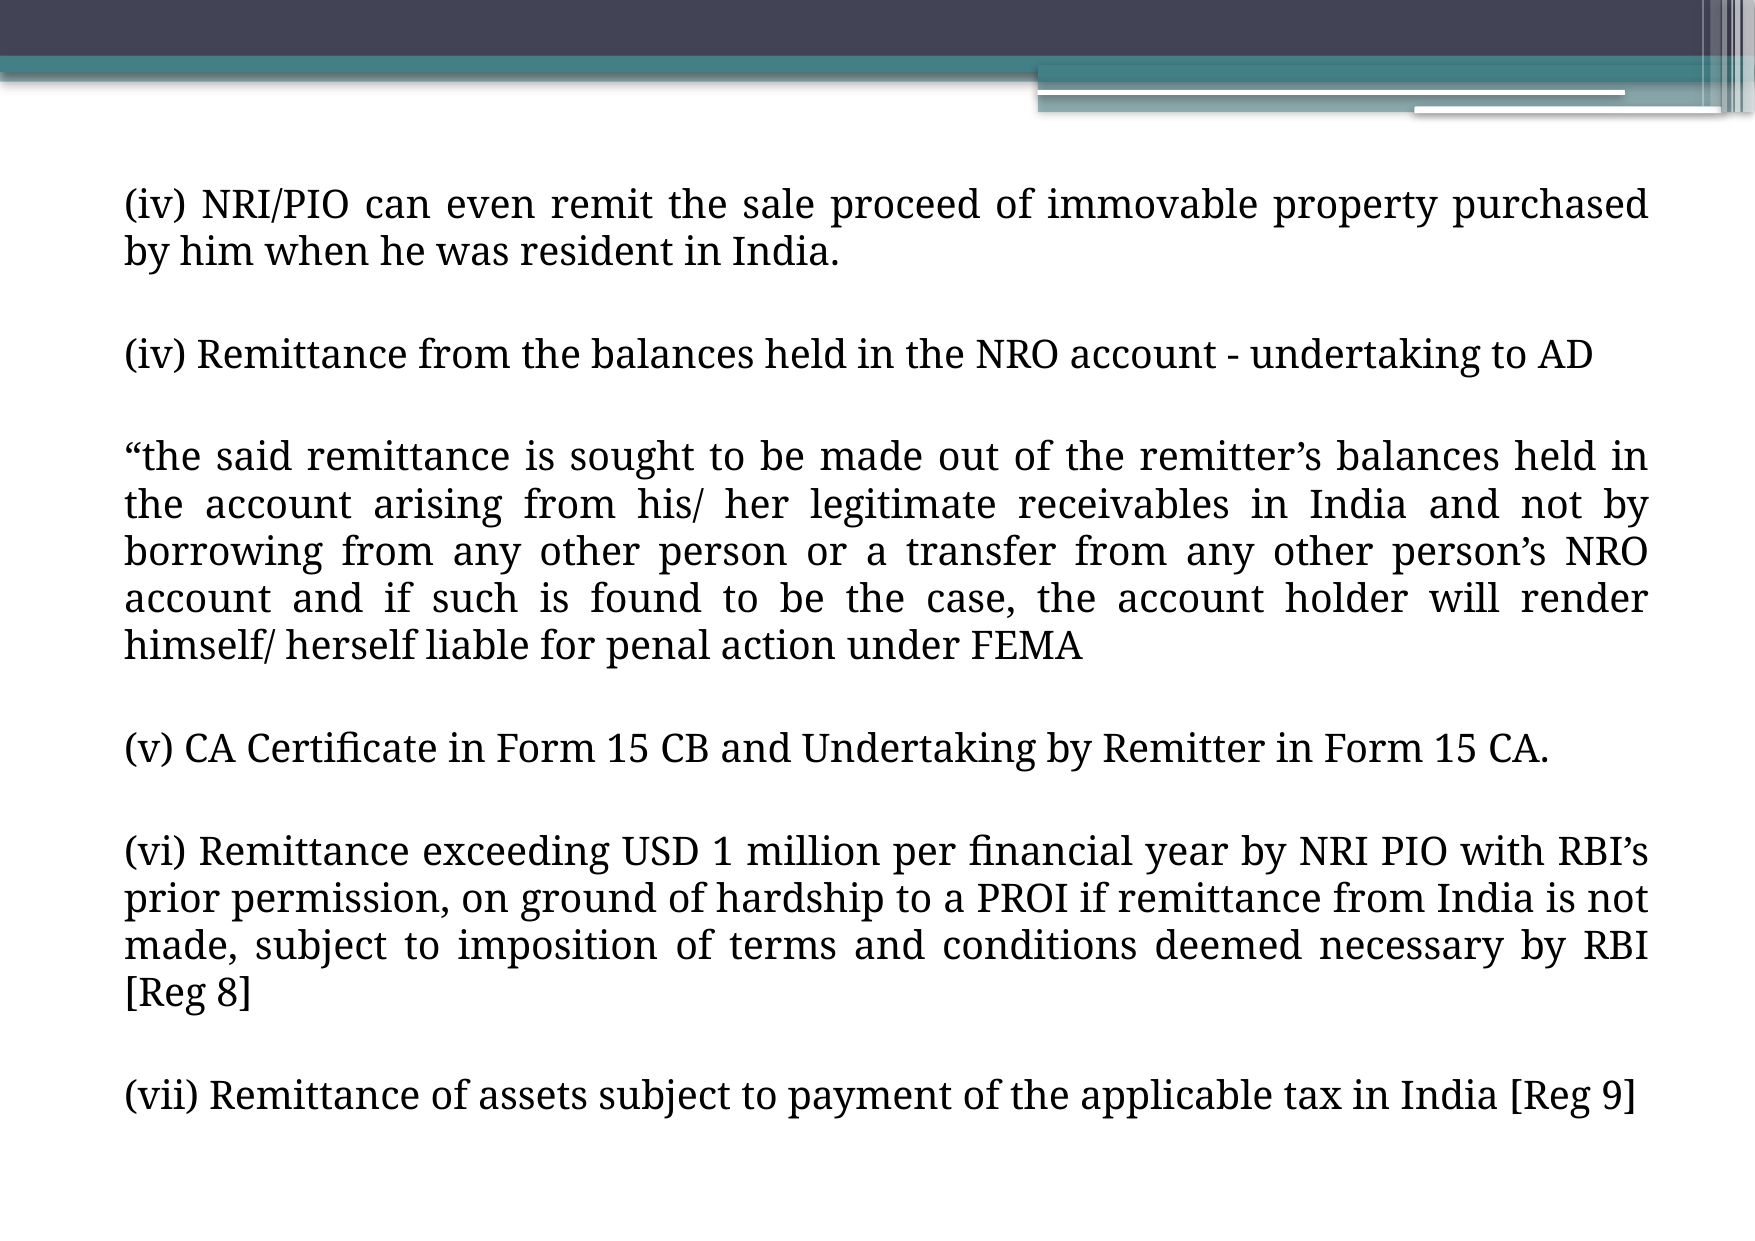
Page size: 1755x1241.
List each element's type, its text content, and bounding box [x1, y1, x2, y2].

list (iv) NRI/PIO can even remit the sale proceed of immovable property purchased by him when he was resident in India. (iv) Remittance from the balances held in the NRO account - undertaking to AD “the said remittance is sought to be made out of the remitter’s balances held in the account arising from his/ her legitimate receivables in India and not by borrowing from any other person or a transfer from any other person’s NRO account and if such is found to be the case, the account holder will render himself/ herself liable for penal action under FEMA (v) CA Certificate in Form 15 CB and Undertaking by Remitter in Form 15 CA. (vi) Remittance exceeding USD 1 million per financial year by NRI PIO with RBI’s prior permission, on ground of hardship to a PROI if remittance from India is not made, subject to imposition of terms and conditions deemed necessary by RBI [Reg 8] (vii) Remittance of assets subject to payment of the applicable tax in India [Reg 9] [87, 170, 1667, 1190]
